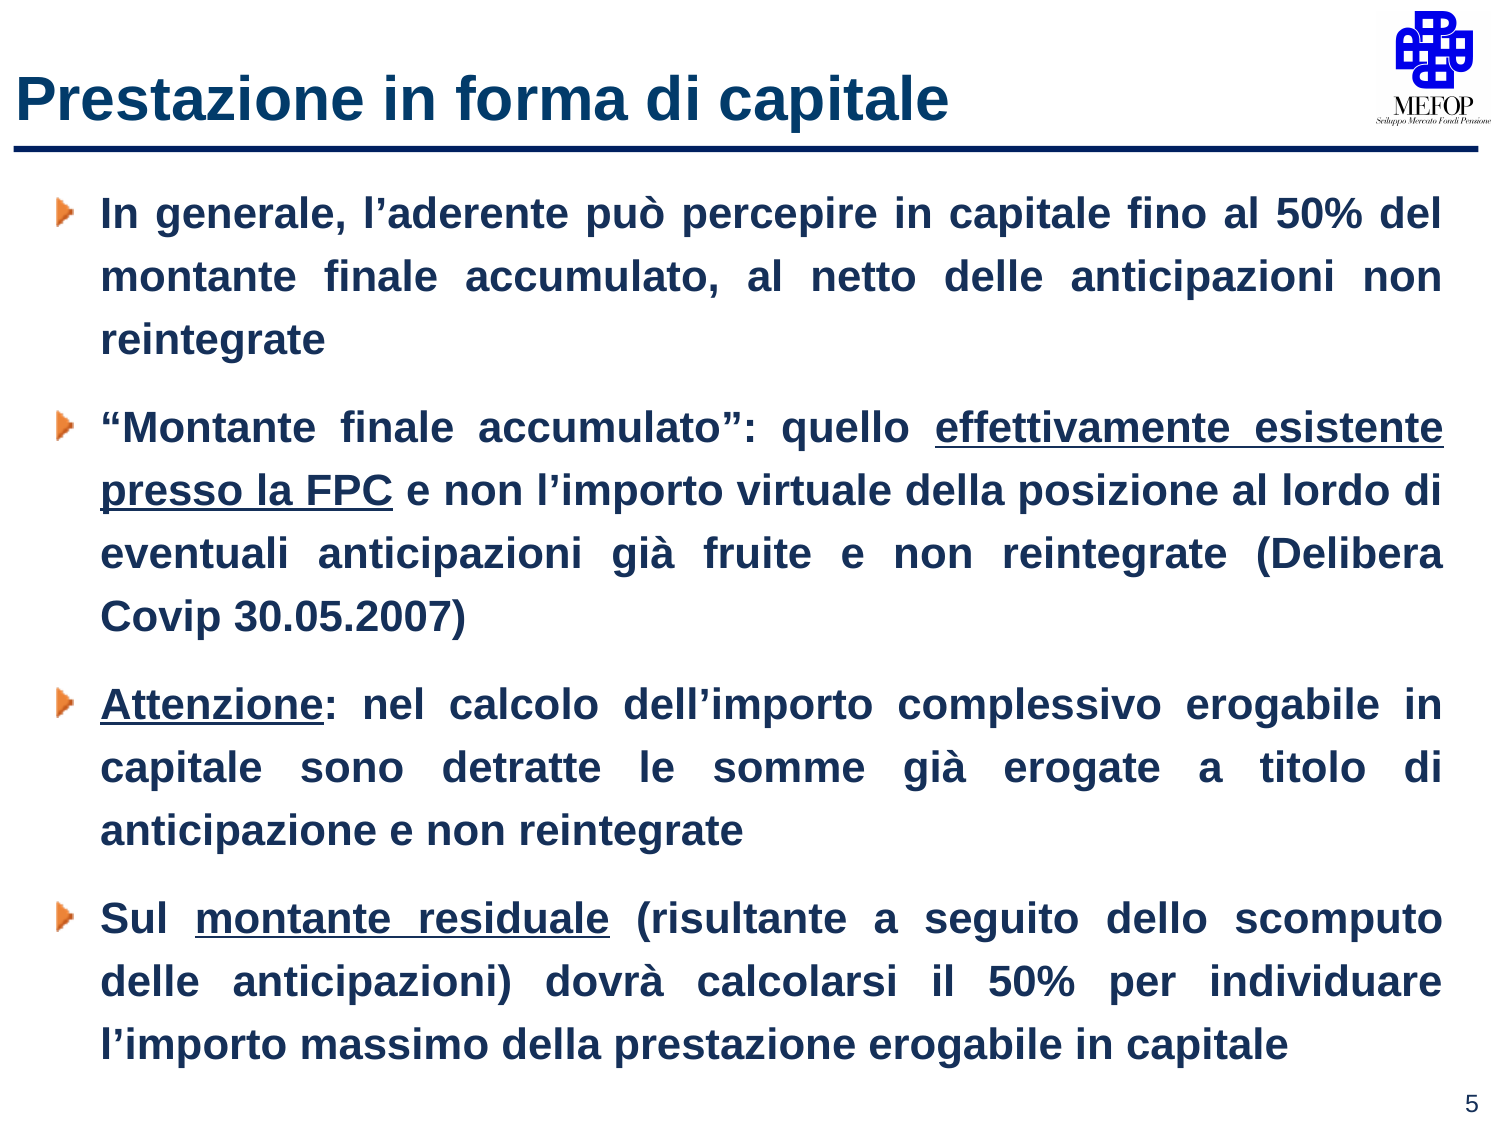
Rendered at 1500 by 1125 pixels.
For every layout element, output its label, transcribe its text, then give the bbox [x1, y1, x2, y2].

title Prestazione in forma di capitale [0, 0, 1348, 142]
picture [1376, 11, 1491, 126]
picture [56, 900, 74, 932]
picture [56, 686, 74, 718]
list In generale, l’aderente può percepire in capitale fino al 50% del montante finale accumulato, al netto delle anticipazioni non reintegrate “Montante finale accumulato”: quello effettivamente esistente presso la FPC e non l’importo virtuale della posizione al lordo di eventuali anticipazioni già fruite e non reintegrate (Delibera Covip 30.05.2007) Attenzione: nel calcolo dell’importo complessivo erogabile in capitale sono detratte le somme già erogate a titolo di anticipazione e non reintegrate Sul montante residuale (risultante a seguito dello scomputo delle anticipazioni) dovrà calcolarsi il 50% per individuare l’importo massimo della prestazione erogabile in capitale [41, 172, 1459, 1071]
slide_number 5 [1167, 1082, 1495, 1125]
picture [56, 409, 74, 441]
picture [56, 196, 74, 227]
